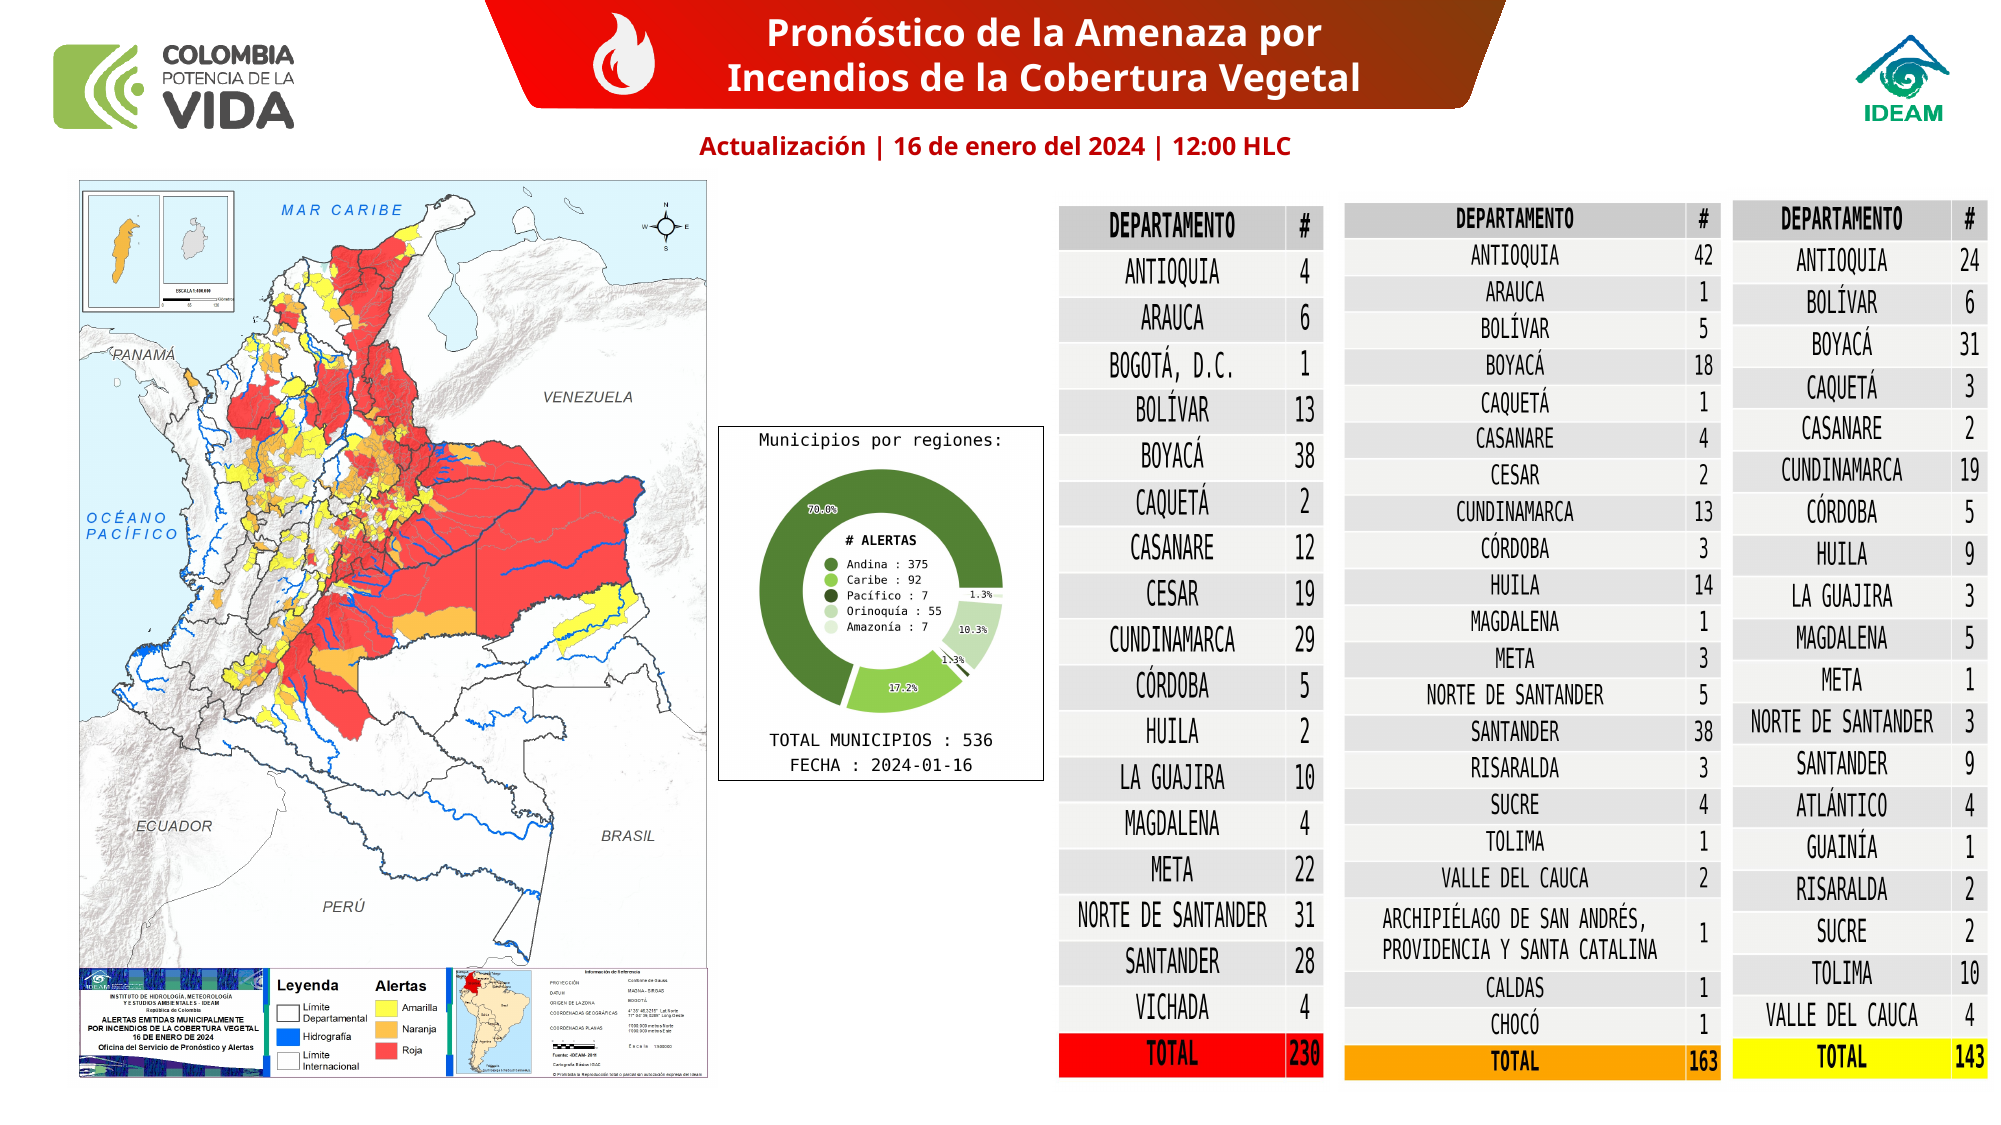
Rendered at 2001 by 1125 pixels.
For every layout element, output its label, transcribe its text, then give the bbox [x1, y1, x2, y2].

picture [593, 12, 655, 95]
list Actualización | 16 de enero del 2024 | 12:00 HLC [585, 126, 1407, 188]
picture [0, 0, 2000, 1125]
